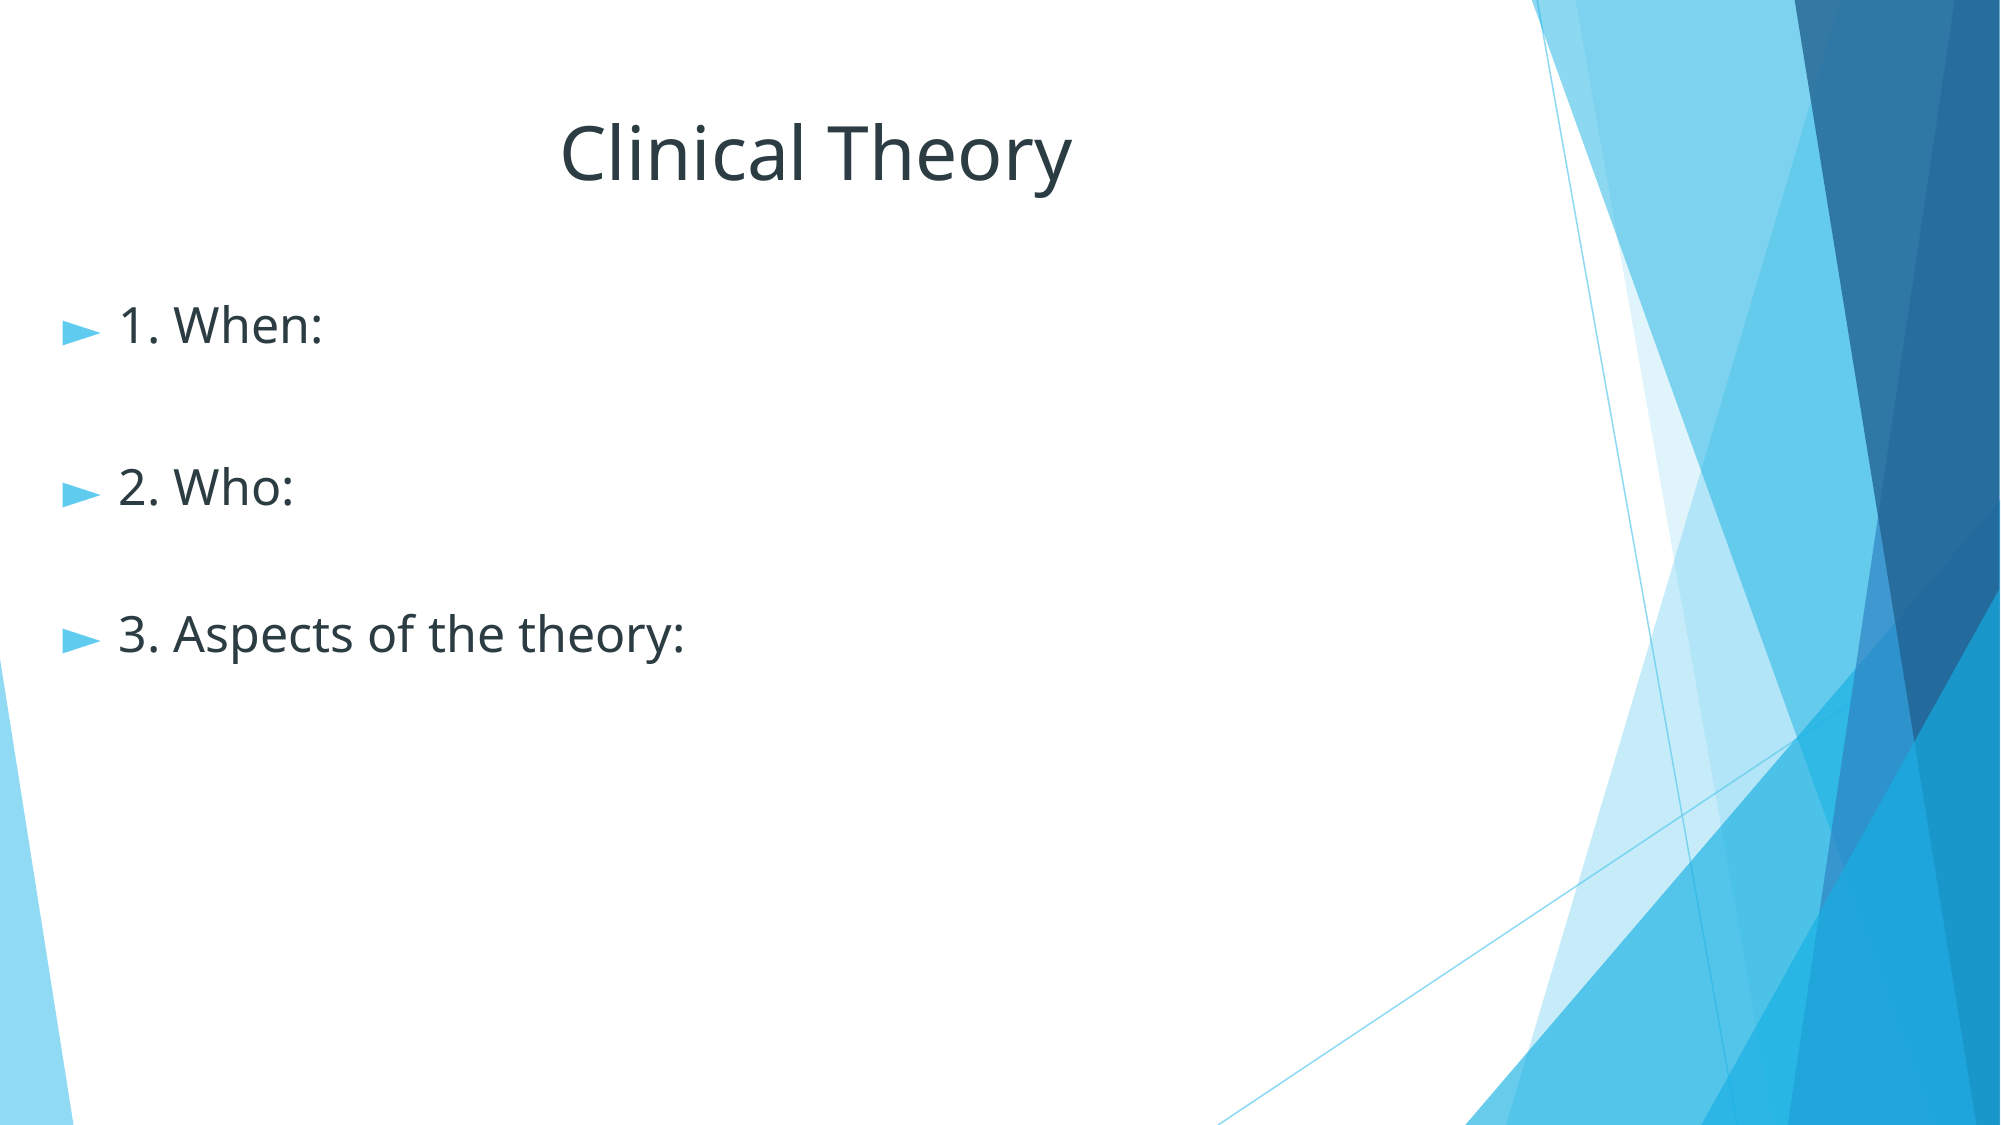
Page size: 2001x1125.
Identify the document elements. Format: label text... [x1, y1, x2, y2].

title Clinical Theory [111, 75, 1522, 203]
list 1. When: 2. Who: 3. Aspects of the theory: [47, 215, 1683, 1088]
